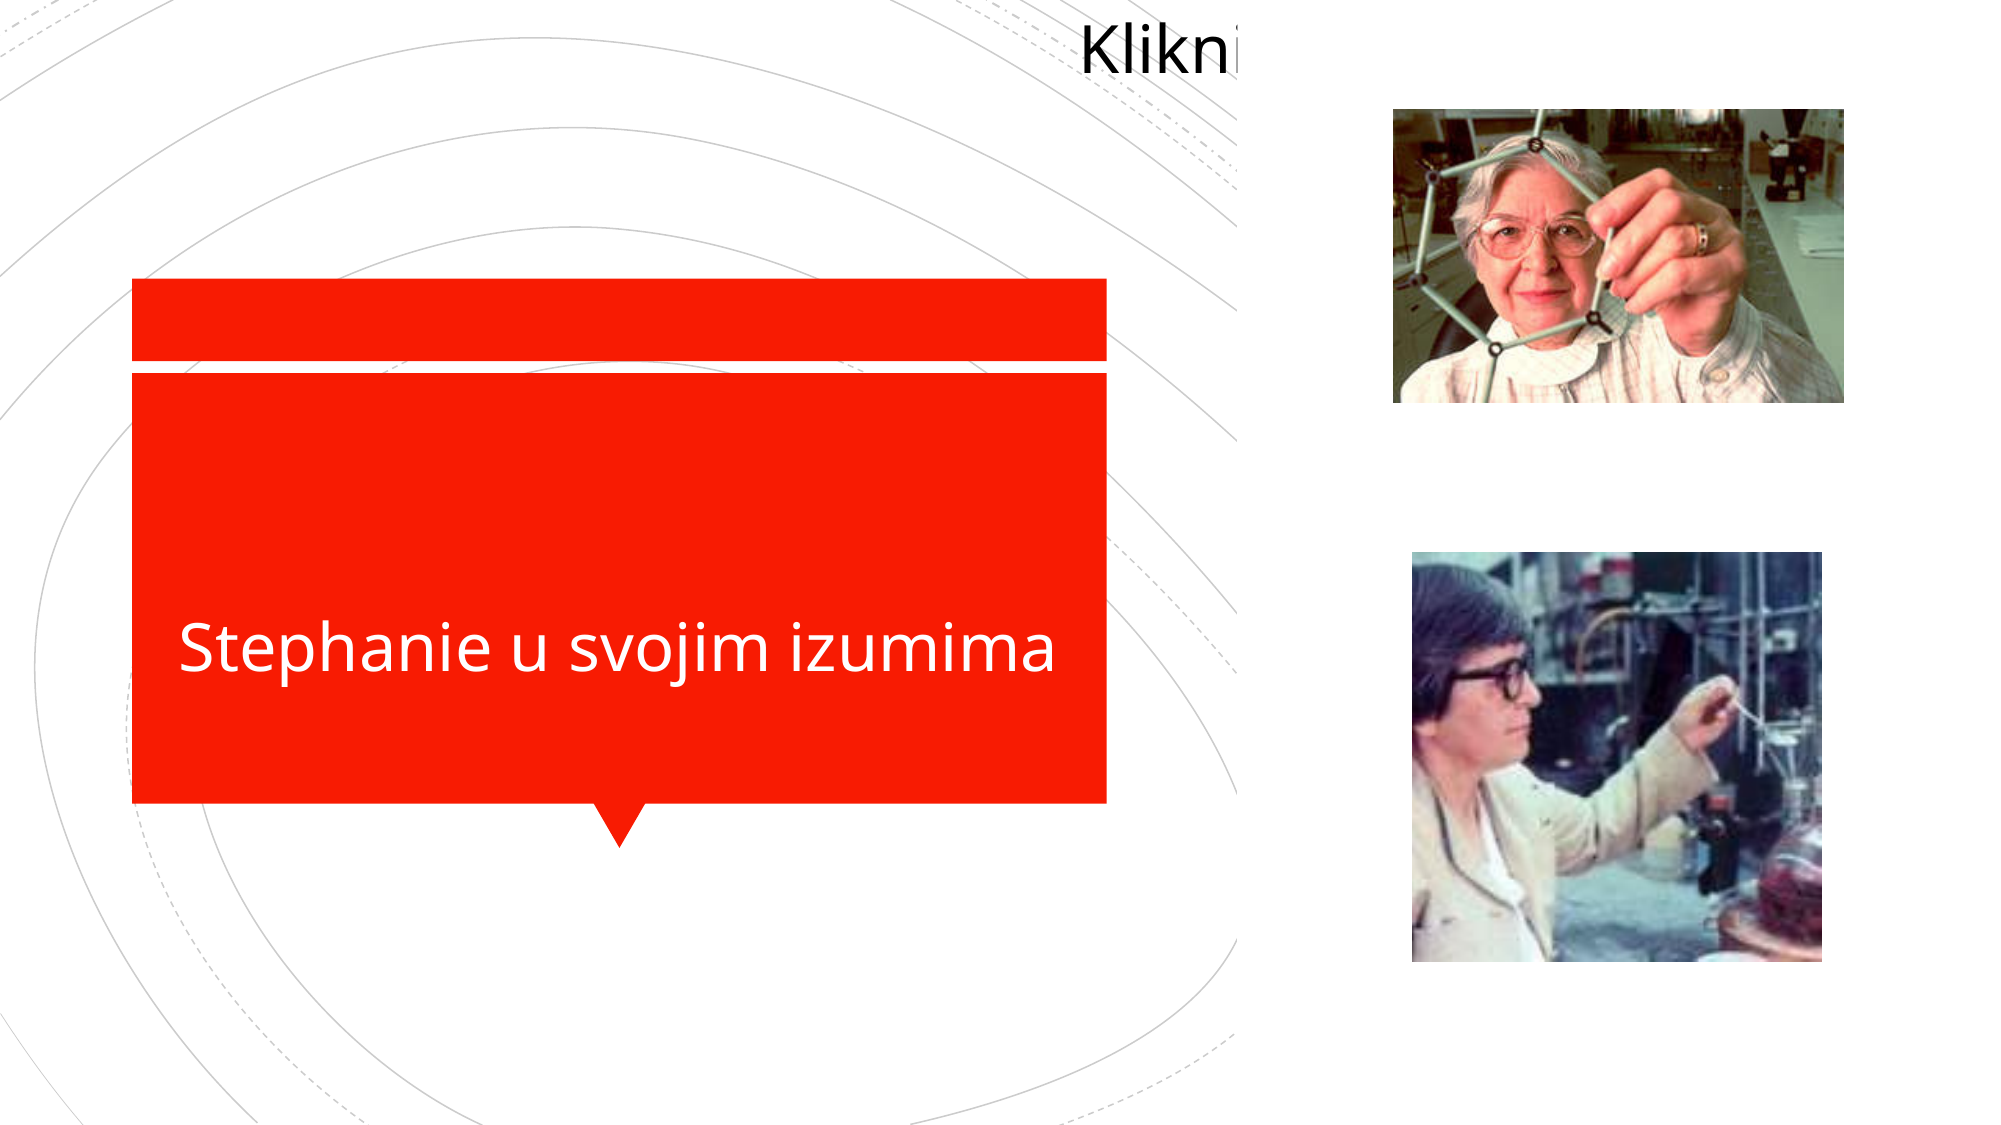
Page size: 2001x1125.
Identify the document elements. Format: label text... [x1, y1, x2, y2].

list Stephanie u svojim izumima [145, 581, 1093, 791]
picture [1237, 0, 2000, 1125]
